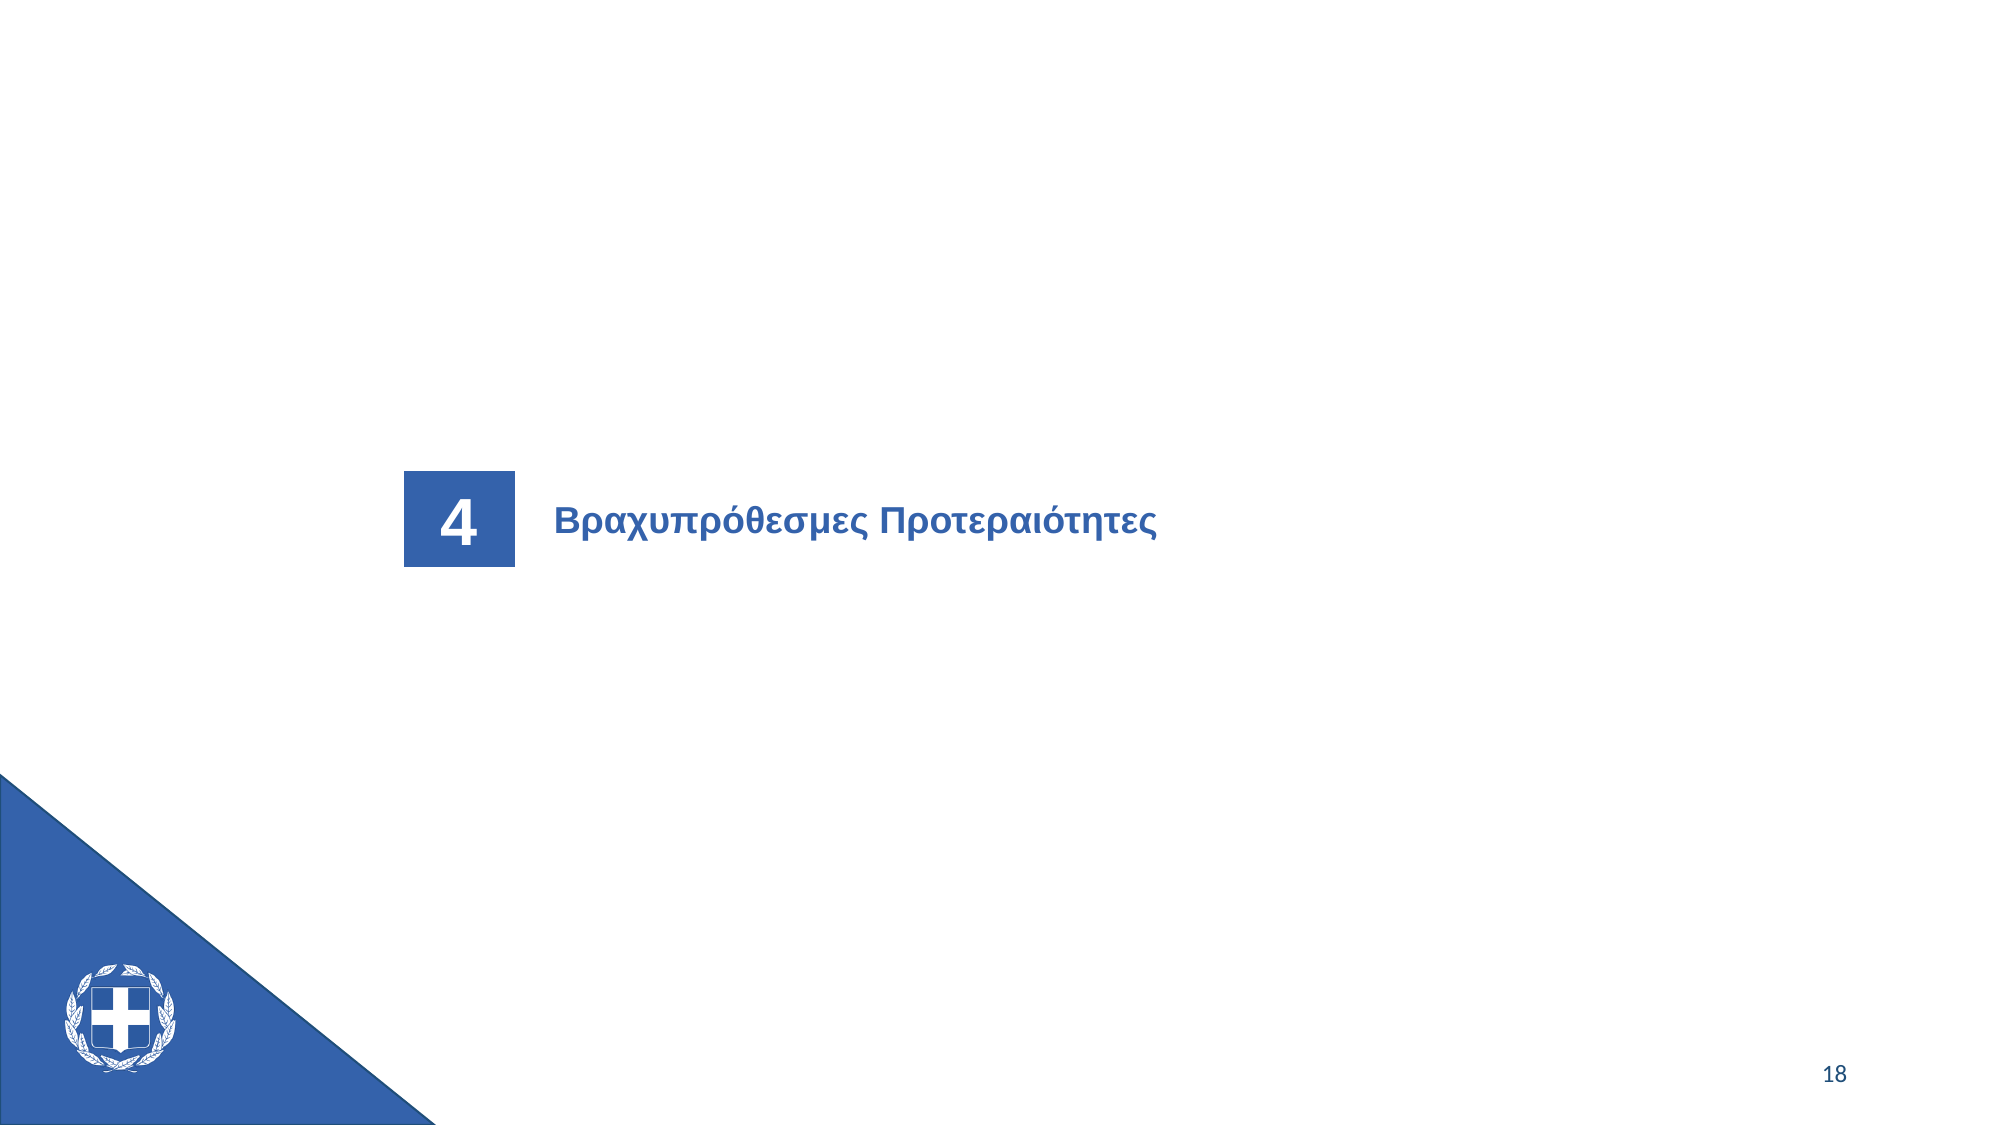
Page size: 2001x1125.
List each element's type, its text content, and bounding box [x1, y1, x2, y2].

slide_number 18 [1412, 1042, 1863, 1103]
picture [64, 963, 176, 1073]
text_box 4 [404, 471, 515, 567]
text_box Βραχυπρόθεσμες Προτεραιότητες [538, 467, 1774, 569]
